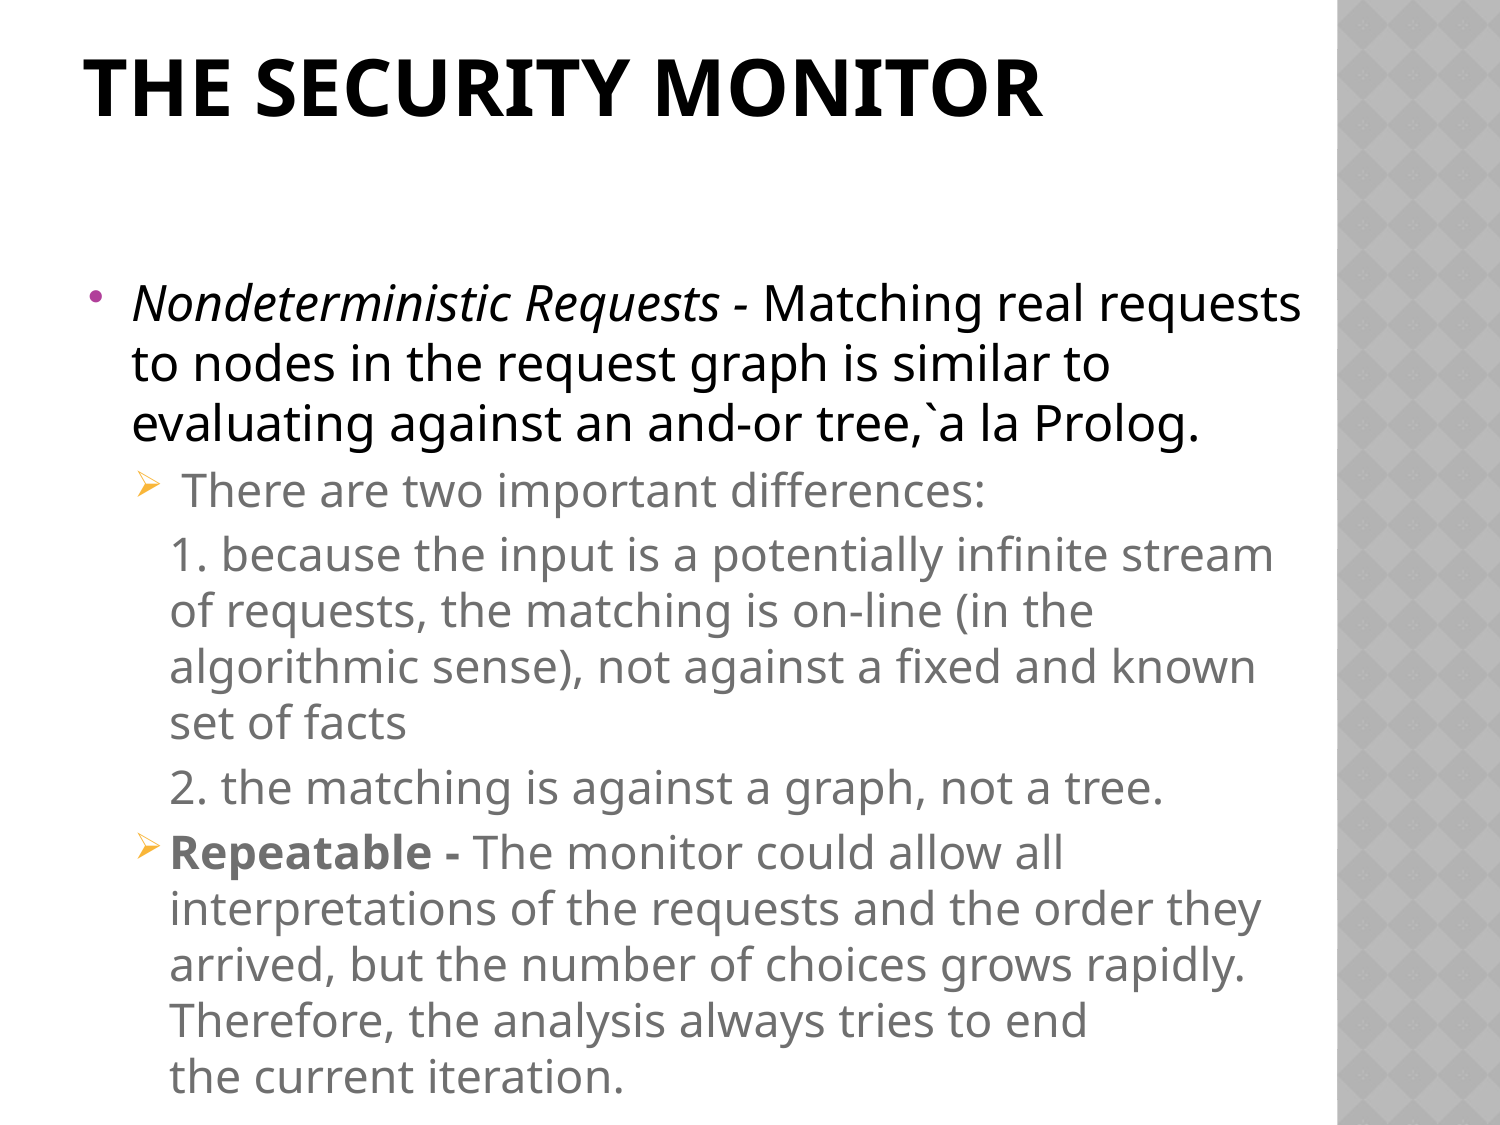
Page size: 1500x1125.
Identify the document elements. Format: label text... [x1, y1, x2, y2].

list Nondeterministic Requests - Matching real requests to nodes in the request graph is similar to evaluating against an and-or tree,`a la Prolog. There are two important differences: 1. because the input is a potentially infinite stream of requests, the matching is on-line (in the algorithmic sense), not against a fixed and known set of facts 2. the matching is against a graph, not a tree. Repeatable - The monitor could allow all interpretations of the requests and the order they arrived, but the number of choices grows rapidly. Therefore, the analysis always tries to end the current iteration. [75, 264, 1325, 1125]
title THE SECURITY MONITOR [75, 37, 1263, 240]
